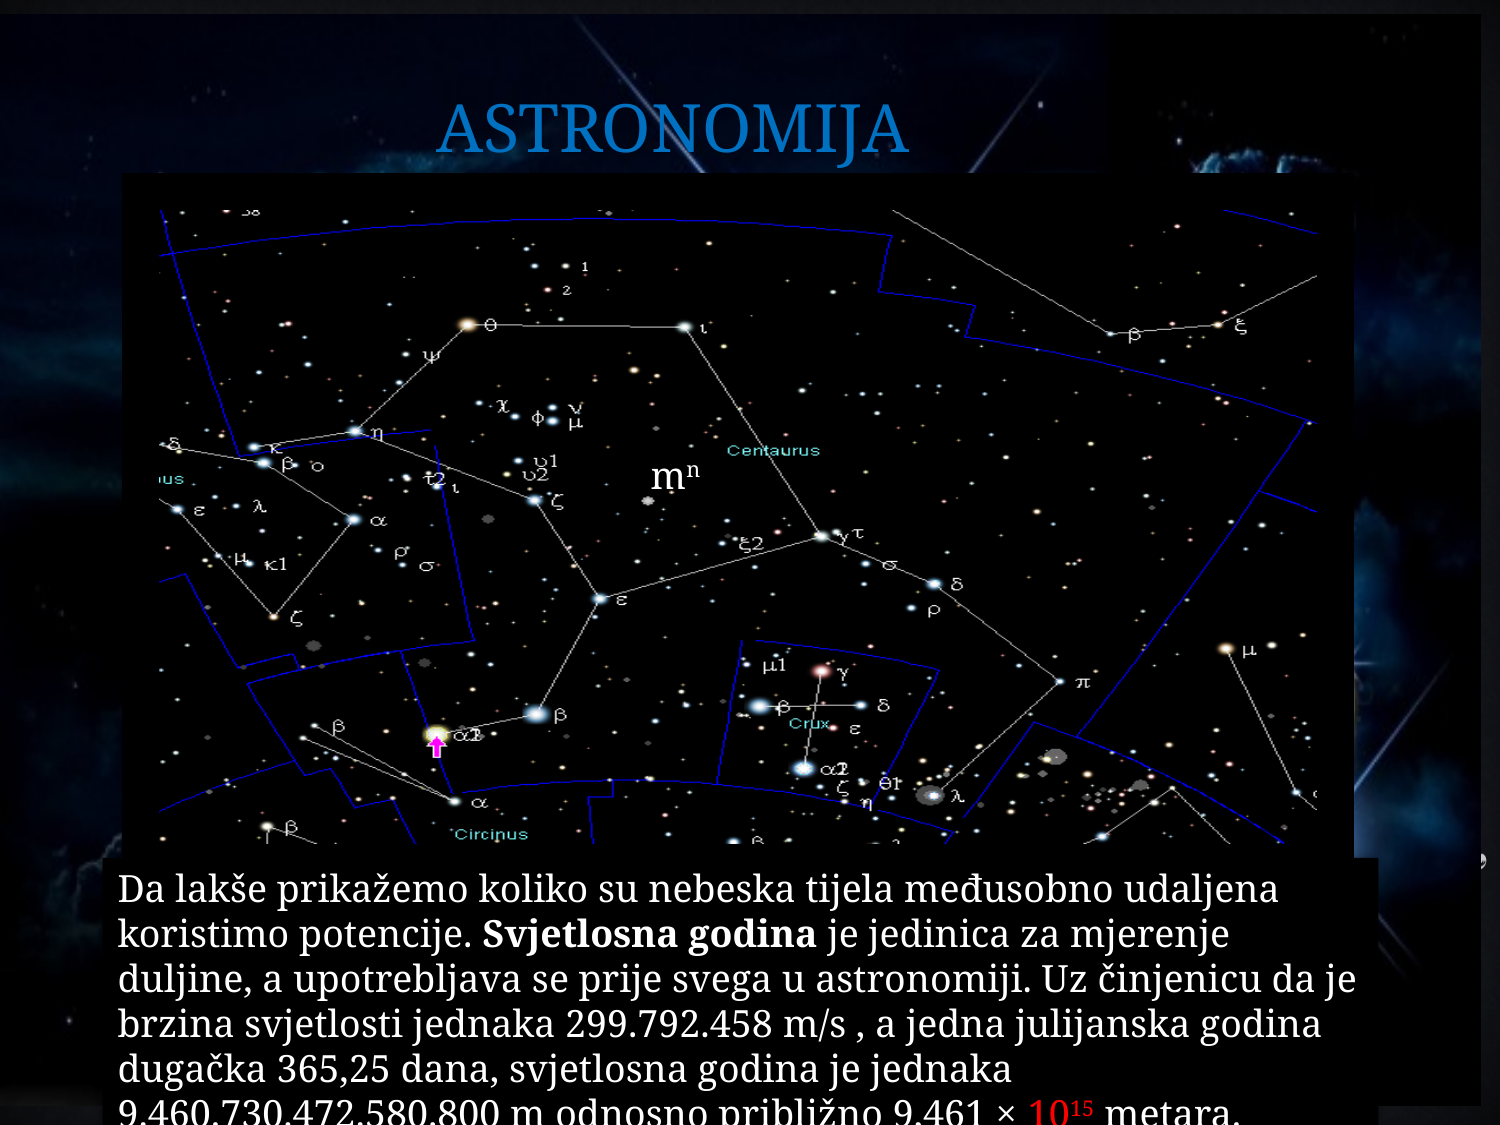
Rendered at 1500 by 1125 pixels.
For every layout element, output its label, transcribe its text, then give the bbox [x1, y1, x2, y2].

picture [0, 0, 1500, 1125]
text_box Da lakše prikažemo koliko su nebeska tijela međusobno udaljena koristimo potencije. Svjetlosna godina je jedinica za mjerenje duljine, a upotrebljava se prije svega u astronomiji. Uz činjenicu da je brzina svjetlosti jednaka 299.792.458 m/s , a jedna julijanska godina dugačka 365,25 dana, svjetlosna godina je jednaka 9.460.730.472.580.800 m odnosno približno 9,461 × 1015 metara. [102, 1107, 1379, 1125]
